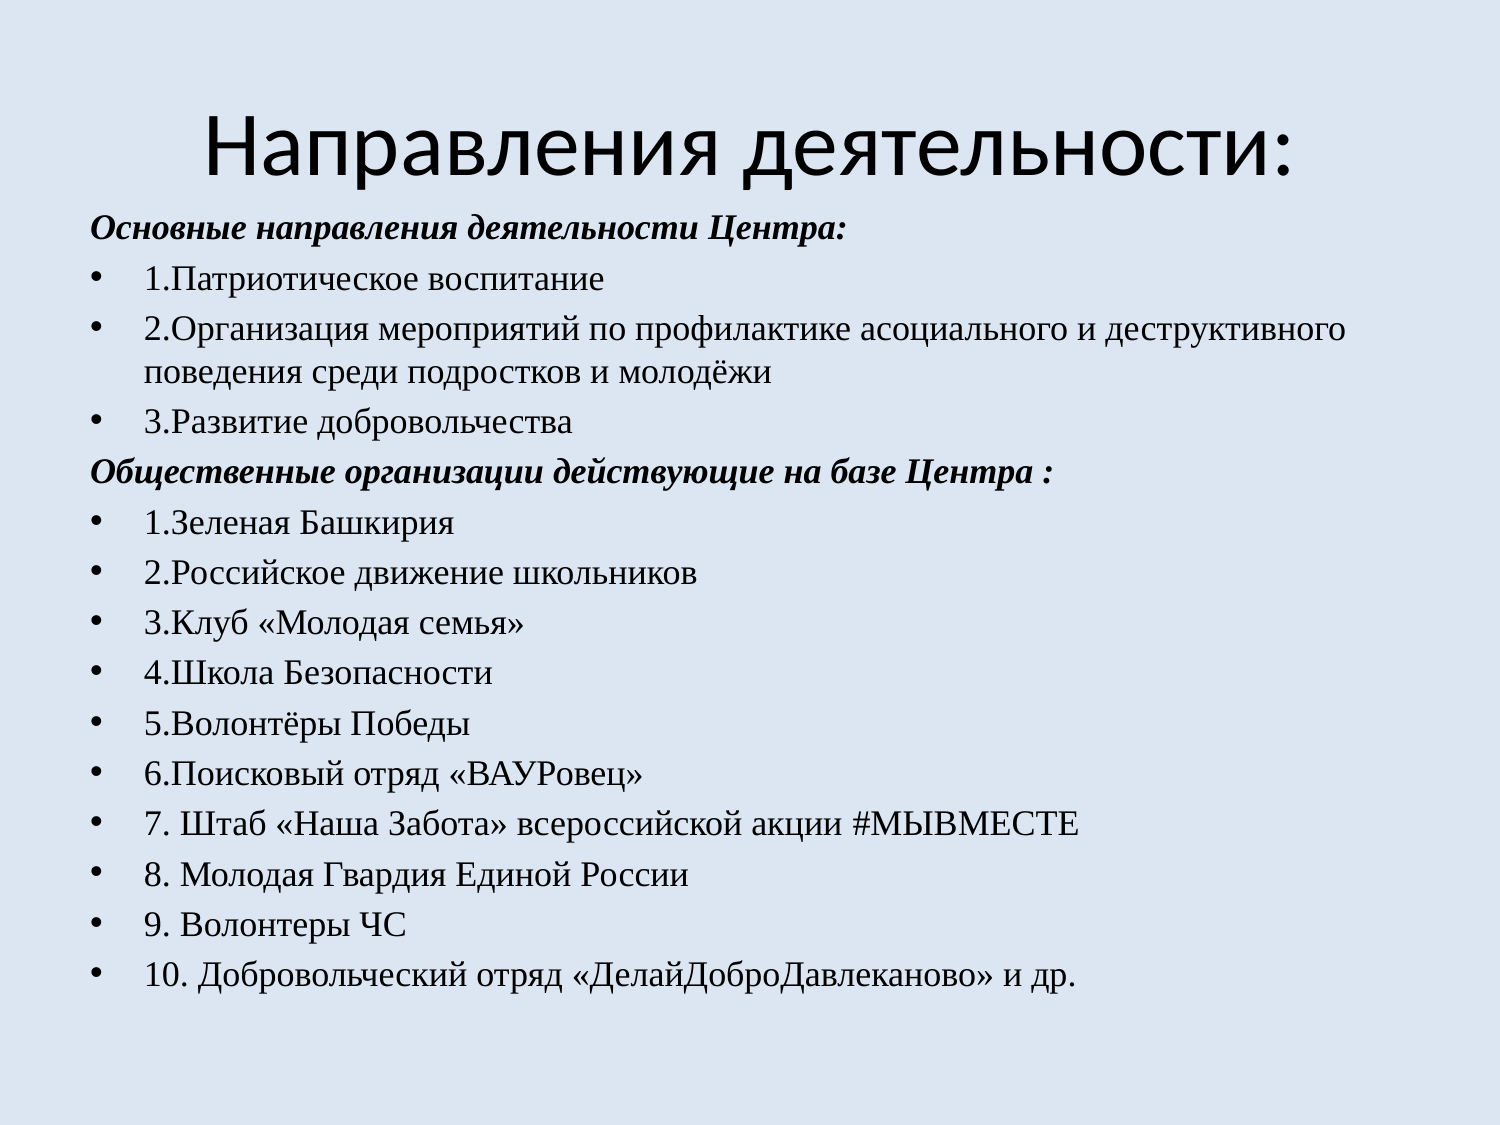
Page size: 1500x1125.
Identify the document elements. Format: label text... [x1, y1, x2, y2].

title Направления деятельности: [75, 45, 1425, 196]
list Основные направления деятельности Центра: 1.Патриотическое воспитание 2.Организация мероприятий по профилактике асоциального и деструктивного поведения среди подростков и молодёжи 3.Развитие добровольчества Общественные организации действующие на базе Центра : 1.Зеленая Башкирия 2.Российское движение школьников 3.Клуб «Молодая семья» 4.Школа Безопасности 5.Волонтёры Победы 6.Поисковый отряд «ВАУРовец» 7. Штаб «Наша Забота» всероссийской акции #МЫВМЕСТЕ 8. Молодая Гвардия Единой России 9. Волонтеры ЧС 10. Добровольческий отряд «ДелайДоброДавлеканово» и др. [75, 196, 1425, 1005]
